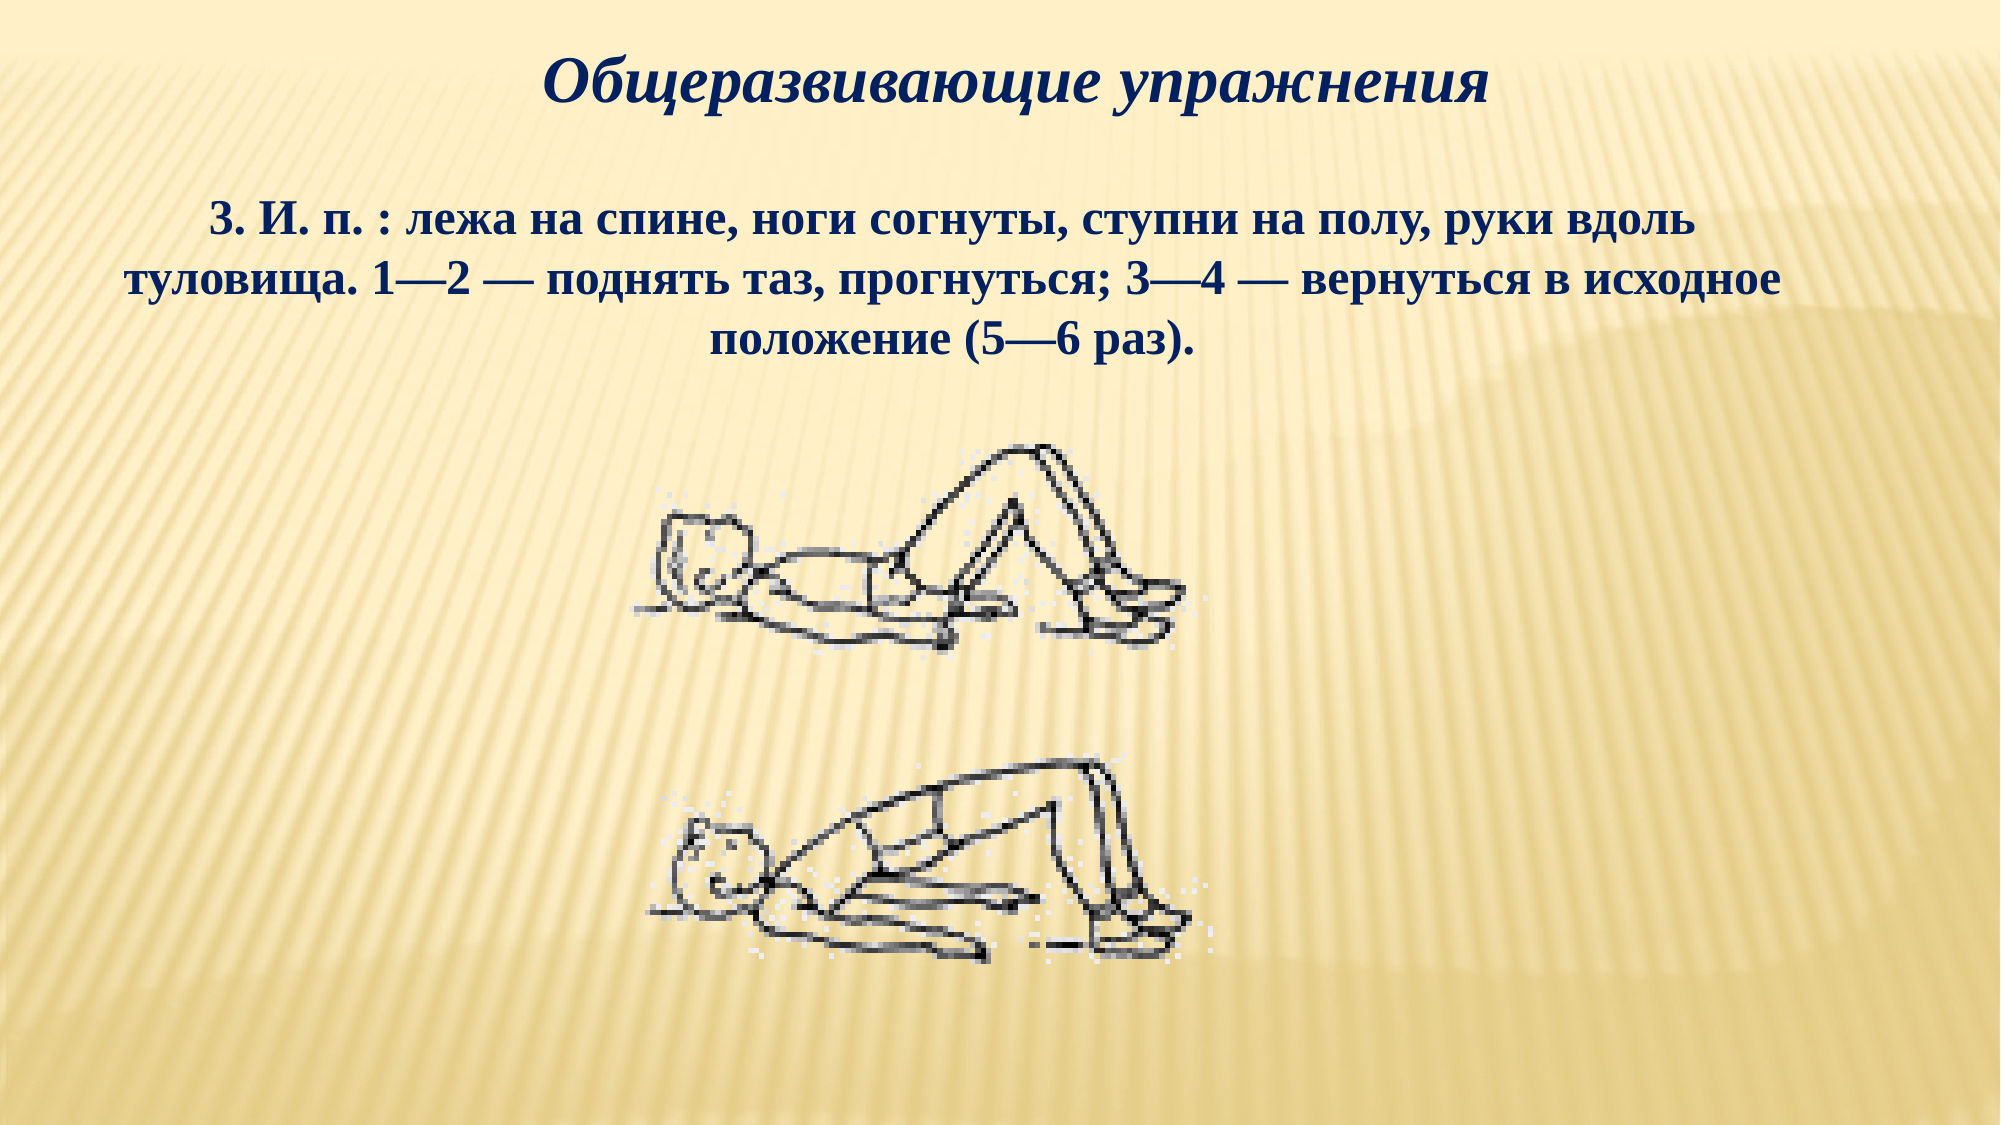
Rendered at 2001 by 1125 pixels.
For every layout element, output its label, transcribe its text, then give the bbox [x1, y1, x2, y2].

picture [613, 444, 1268, 1008]
text_box 3. И. п. : лежа на спине, ноги согнуты, ступни на полу, руки вдоль туловища. 1—2 — поднять таз, прогнуться; 3—4 — вернуться в исходное положение (5—6 раз). [104, 176, 1801, 372]
text_box Общеразвивающие упражнения [249, 28, 1786, 124]
